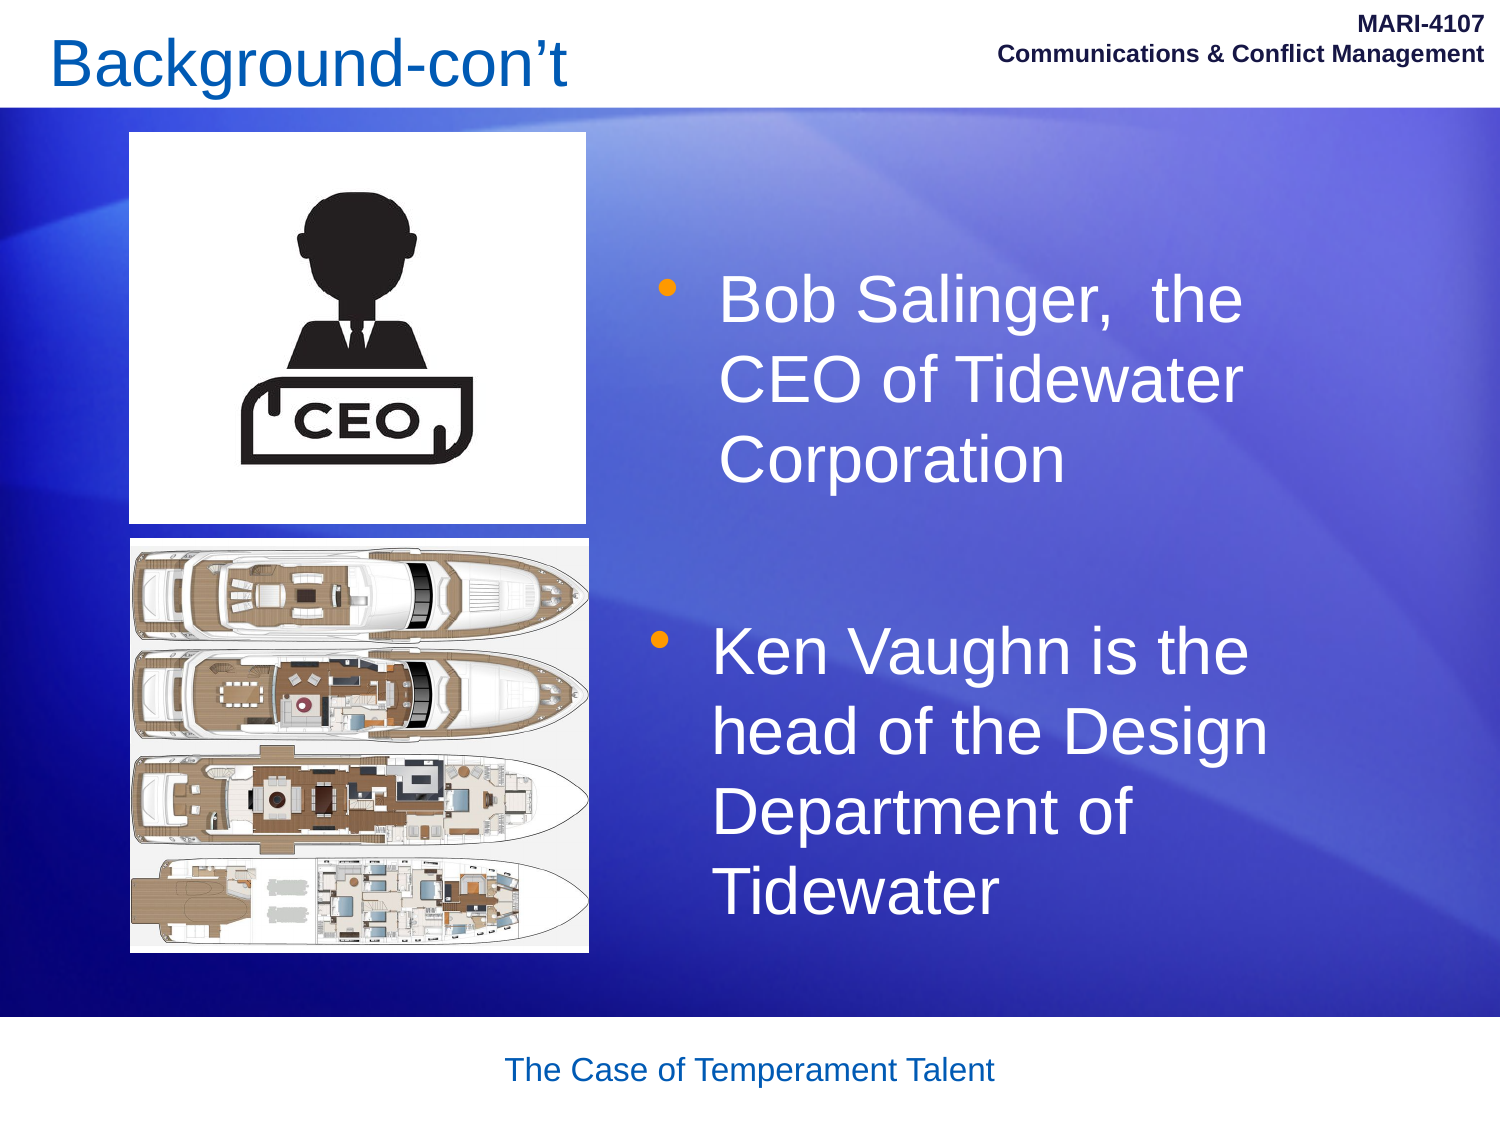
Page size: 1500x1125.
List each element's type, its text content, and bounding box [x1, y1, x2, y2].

text_box Bob Salinger, the CEO of Tidewater Corporation [641, 248, 1392, 504]
text_box MARI-4107 Communications & Conflict Management [331, 0, 1500, 75]
footer The Case of Temperament Talent [445, 1016, 1055, 1096]
text_box Ken Vaughn is the head of the Design Department of Tidewater [633, 600, 1384, 936]
picture [0, 108, 1500, 1017]
text_box Background-con’t [35, 11, 1386, 112]
